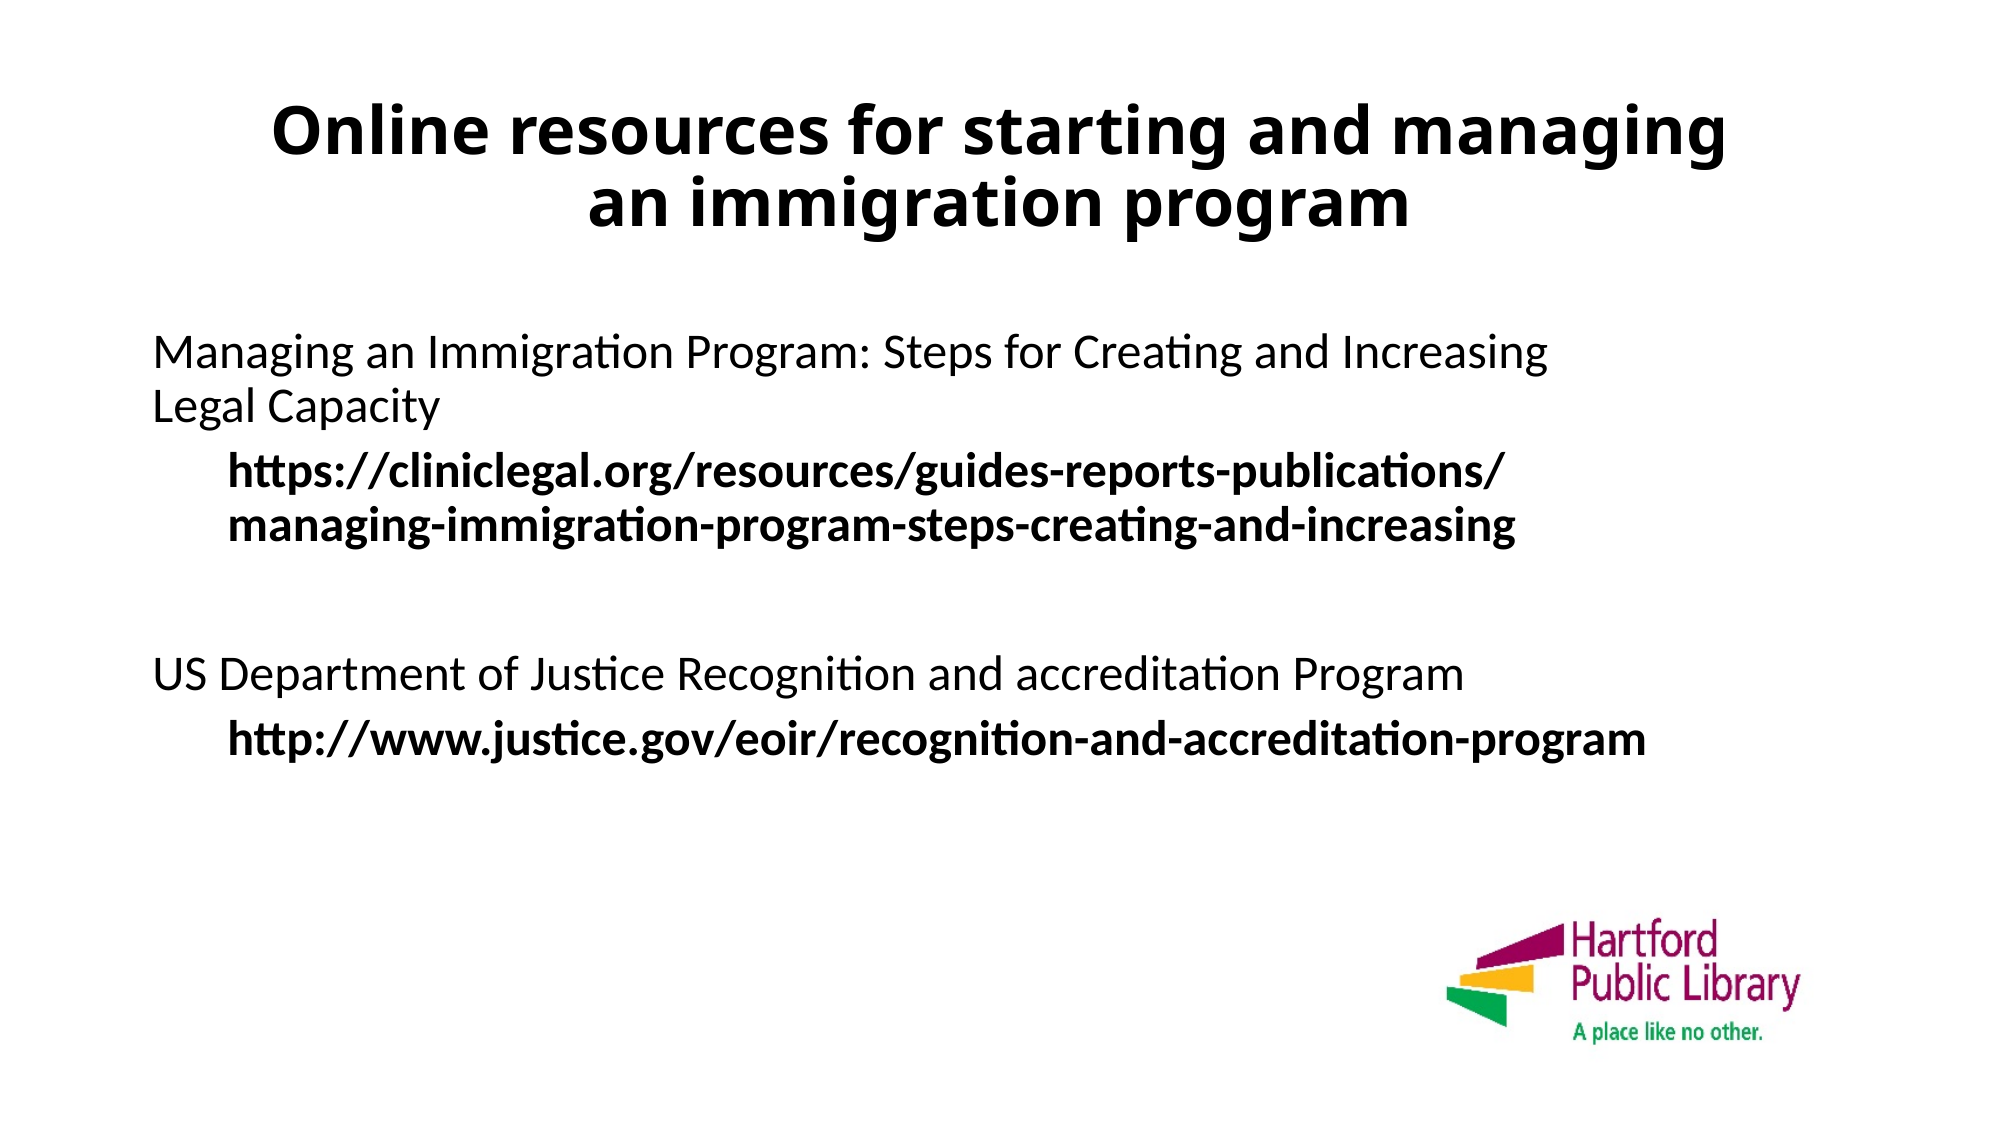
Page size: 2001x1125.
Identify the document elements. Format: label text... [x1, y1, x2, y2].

list Managing an Immigration Program: Steps for Creating and Increasing Legal Capacity https://cliniclegal.org/resources/guides-reports-publications/managing-immigration-program-steps-creating-and-increasing US Department of Justice Recognition and accreditation Program http://www.justice.gov/eoir/recognition-and-accreditation-program [137, 318, 1667, 1032]
title Online resources for starting and managing an immigration program [137, 59, 1863, 278]
picture [1420, 892, 1825, 1073]
